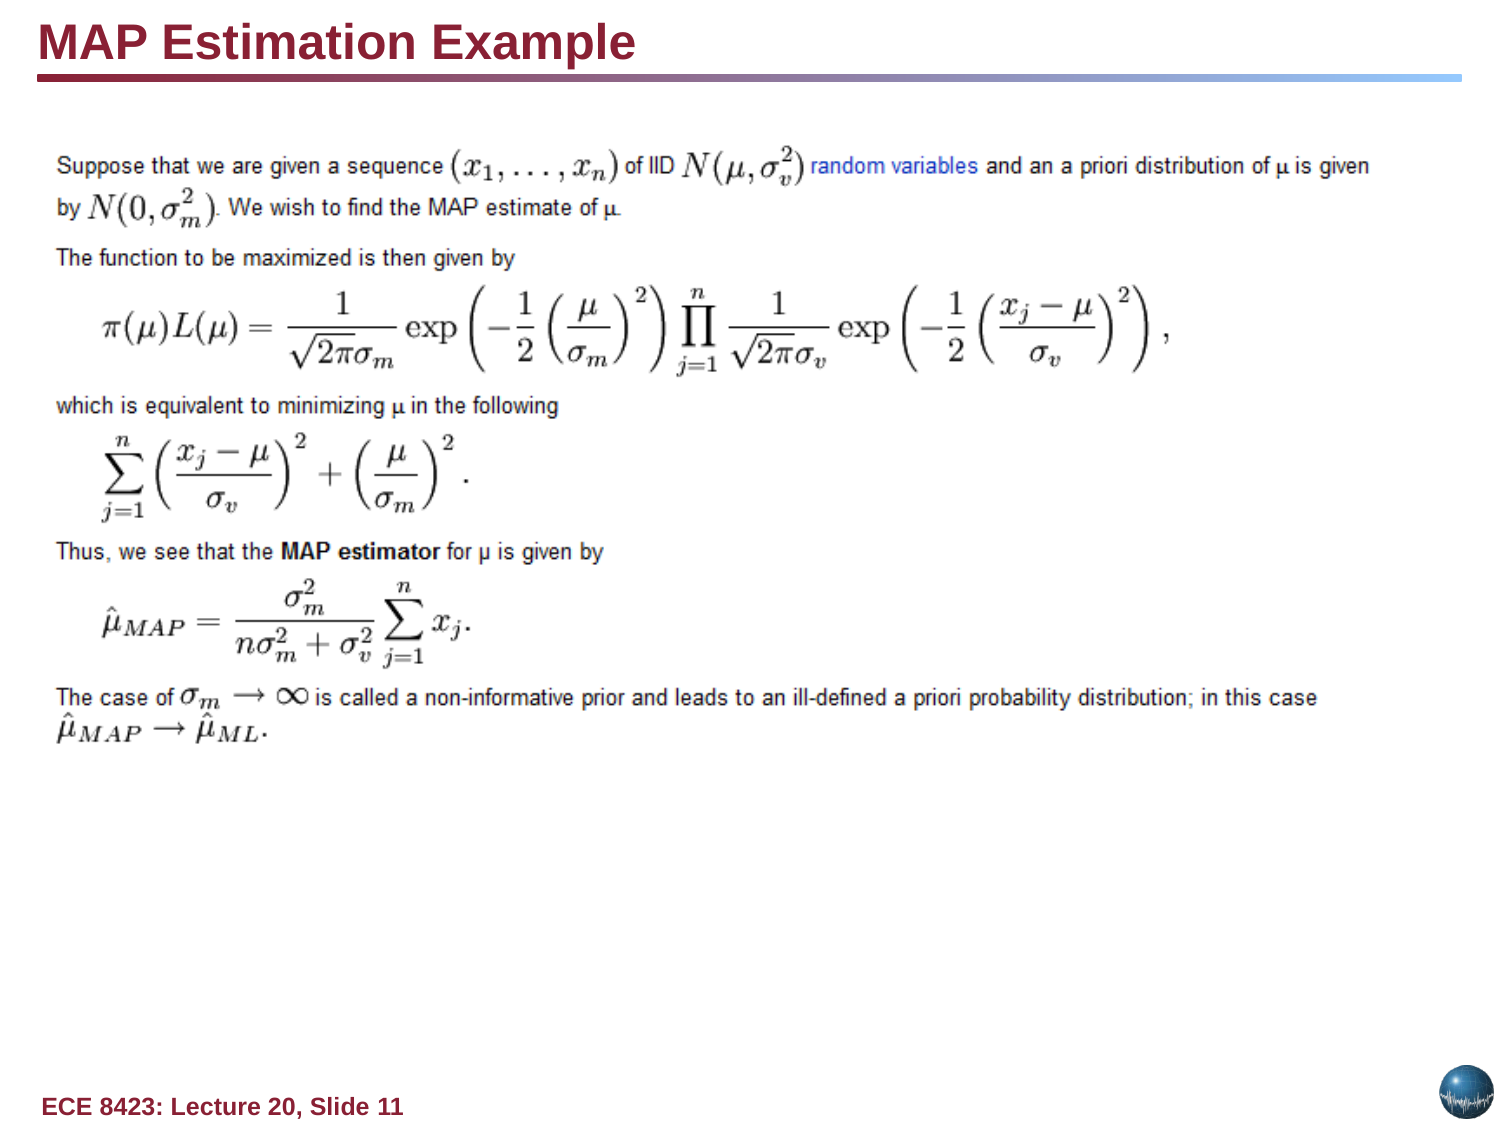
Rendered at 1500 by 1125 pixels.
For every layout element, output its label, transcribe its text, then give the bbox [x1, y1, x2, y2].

picture [39, 133, 1388, 761]
text_box MAP Estimation Example [37, 9, 1163, 70]
picture [1439, 1065, 1494, 1119]
